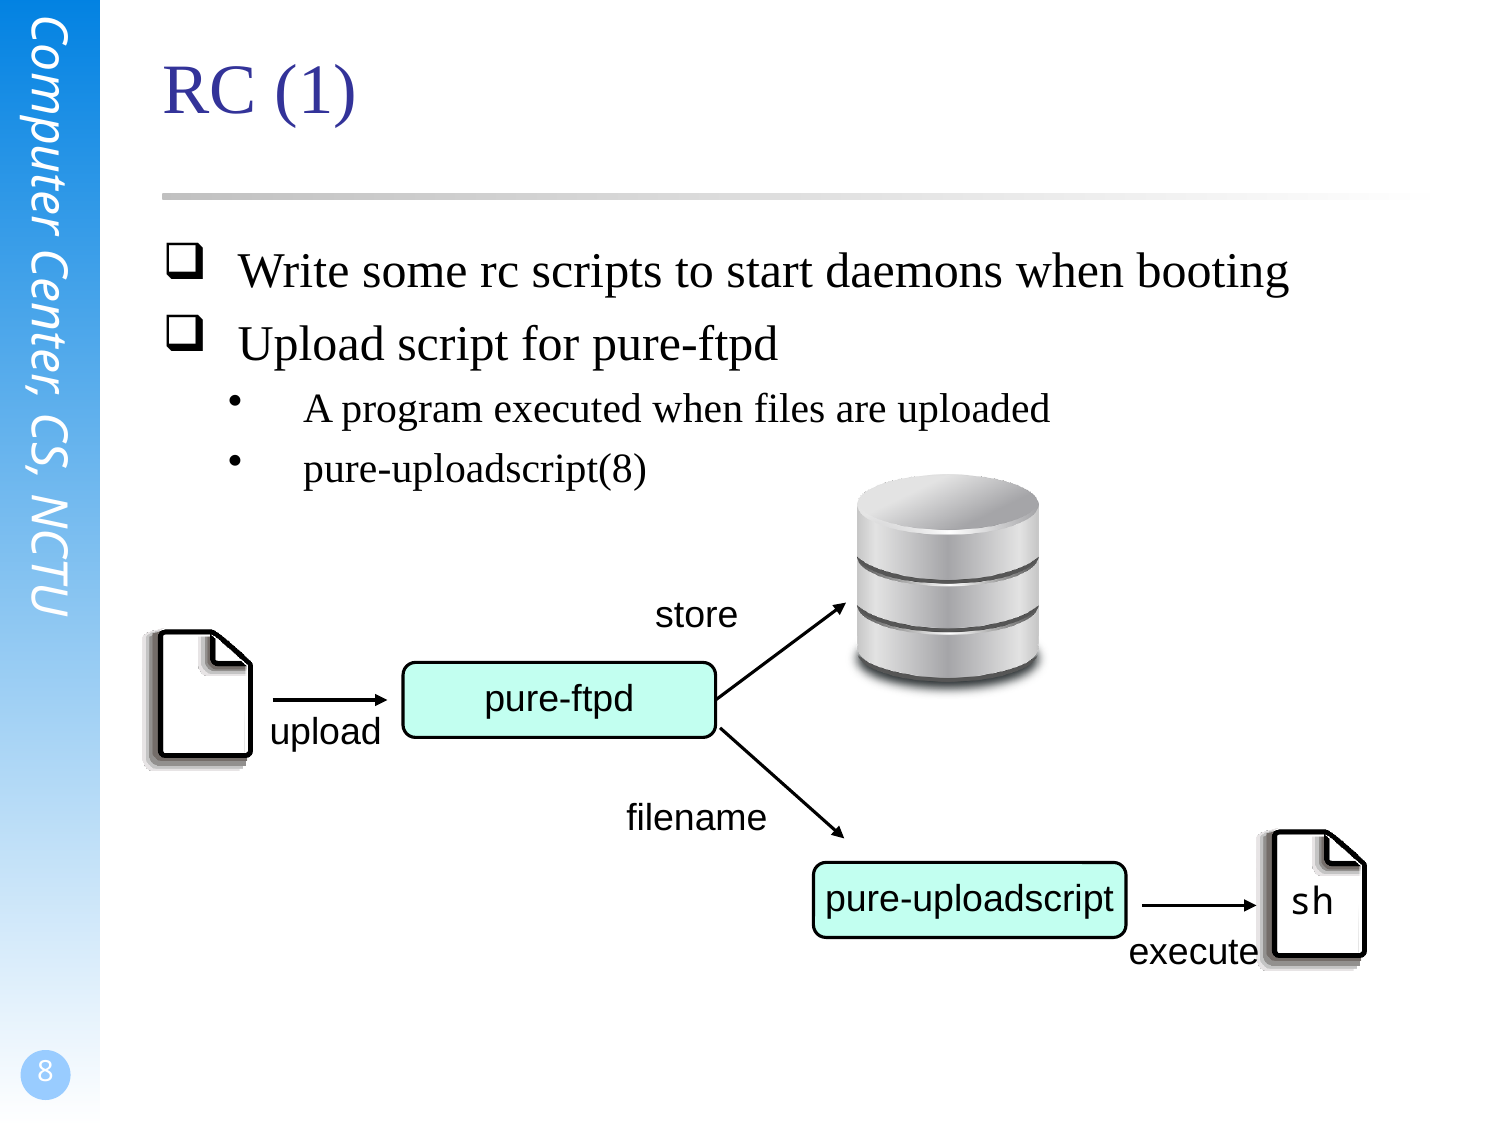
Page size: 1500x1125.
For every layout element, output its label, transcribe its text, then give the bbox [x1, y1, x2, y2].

text_box filename [611, 785, 717, 845]
text_box upload [258, 699, 397, 760]
text_box execute [1113, 919, 1275, 980]
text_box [719, 727, 845, 839]
picture [845, 474, 1051, 701]
text_box pure-ftpd [402, 662, 716, 738]
title RC (1) [162, 42, 1438, 231]
picture [142, 628, 253, 772]
text_box store [640, 582, 754, 642]
text_box pure-uploadscript [813, 862, 1127, 938]
list Write some rc scripts to start daemons when booting Upload script for pure-ftpd A program executed when files are uploaded pure-uploadscript(8) [162, 237, 1438, 1038]
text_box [715, 602, 847, 701]
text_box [1256, 828, 1367, 972]
